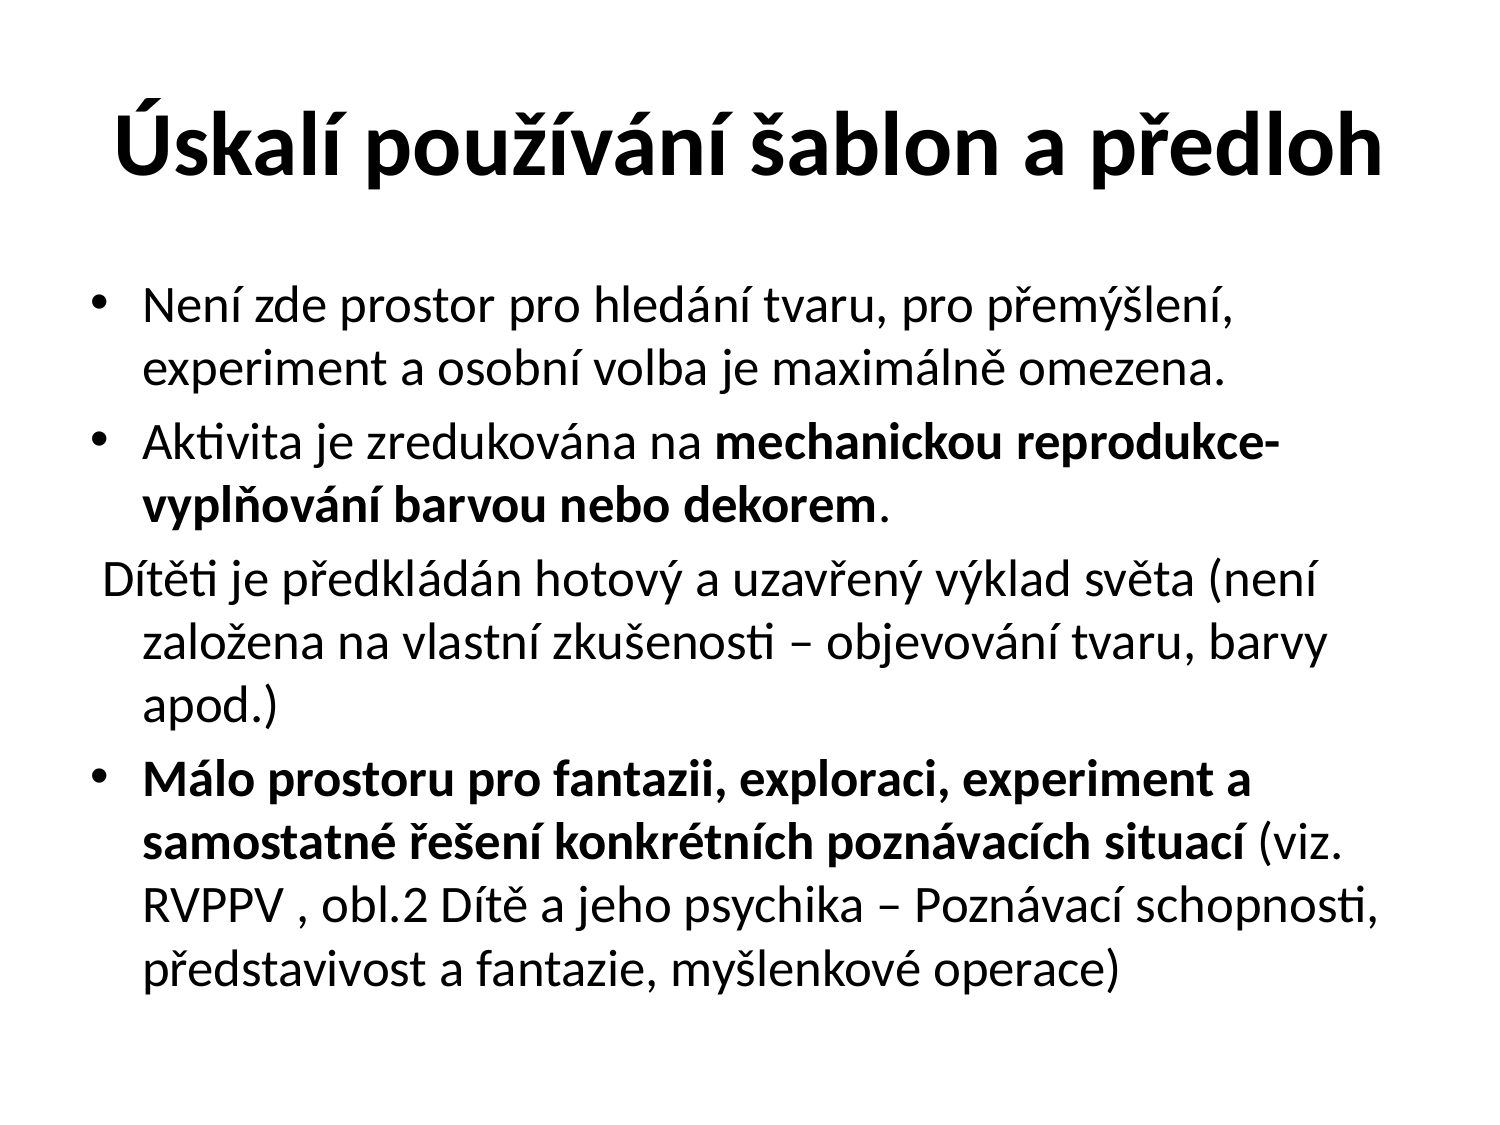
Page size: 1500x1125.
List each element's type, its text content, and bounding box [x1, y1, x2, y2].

list Není zde prostor pro hledání tvaru, pro přemýšlení, experiment a osobní volba je maximálně omezena. Aktivita je zredukována na mechanickou reprodukce- vyplňování barvou nebo dekorem. Dítěti je předkládán hotový a uzavřený výklad světa (není založena na vlastní zkušenosti – objevování tvaru, barvy apod.) Málo prostoru pro fantazii, exploraci, experiment a samostatné řešení konkrétních poznávacích situací (viz. RVPPV , obl.2 Dítě a jeho psychika – Poznávací schopnosti, představivost a fantazie, myšlenkové operace) [75, 262, 1425, 1005]
title Úskalí používání šablon a předloh [75, 45, 1425, 233]
